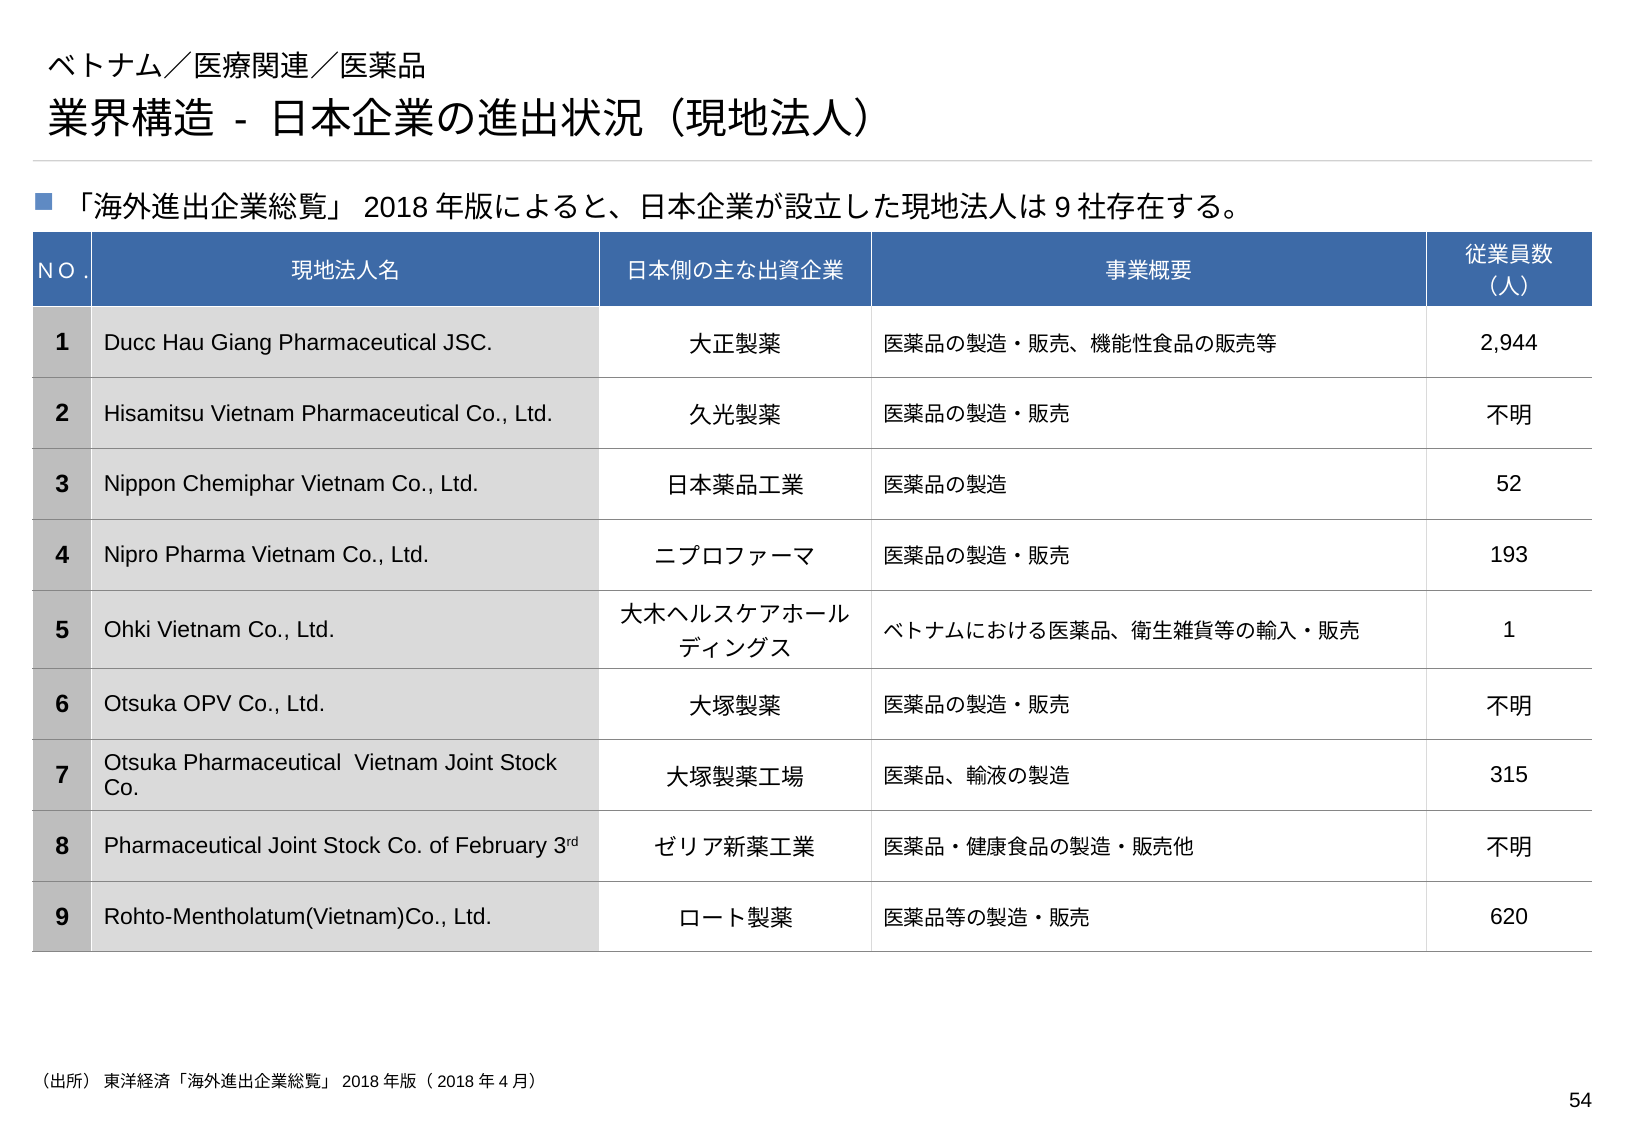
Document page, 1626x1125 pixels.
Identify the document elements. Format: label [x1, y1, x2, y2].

table_cell [33, 669, 91, 739]
table_cell [1427, 811, 1592, 881]
table_cell [872, 740, 1426, 810]
table_cell [872, 307, 1426, 377]
table_cell [600, 811, 871, 881]
table_cell [872, 520, 1426, 590]
table_header [872, 232, 1426, 306]
table_header [600, 232, 871, 306]
table_cell [600, 307, 871, 377]
table_cell [33, 307, 91, 377]
table_cell [1427, 378, 1592, 448]
table_cell [1427, 740, 1592, 810]
table_cell [92, 740, 599, 810]
table_cell [1427, 669, 1592, 739]
table_cell [872, 882, 1426, 951]
title [32, 30, 1593, 90]
table_cell [33, 520, 91, 590]
table_header [1427, 232, 1592, 306]
table_cell [600, 449, 871, 519]
table_cell [1427, 307, 1592, 377]
text_box [32, 1070, 1451, 1094]
table_cell [92, 591, 599, 668]
table_cell [92, 378, 599, 448]
table_cell [33, 740, 91, 810]
table_cell [872, 591, 1426, 668]
table_cell [33, 811, 91, 881]
table_cell [33, 378, 91, 448]
table_cell [872, 811, 1426, 881]
table_cell [1427, 449, 1592, 519]
table_cell [92, 669, 599, 739]
table_cell [600, 882, 871, 951]
table_cell [1427, 591, 1592, 668]
table_cell [92, 307, 599, 377]
table_cell [33, 882, 91, 951]
table_cell [600, 740, 871, 810]
table_cell [872, 449, 1426, 519]
table_cell [92, 882, 599, 951]
table_cell [600, 520, 871, 590]
table_cell [600, 669, 871, 739]
list [32, 90, 1593, 149]
table_cell [1427, 882, 1592, 951]
table_header [92, 232, 599, 306]
table_cell [92, 449, 599, 519]
table_cell [600, 378, 871, 448]
table_cell [600, 591, 871, 668]
table_cell [872, 669, 1426, 739]
text_box [32, 184, 1593, 223]
table_cell [33, 449, 91, 519]
table_cell [33, 591, 91, 668]
table_cell [92, 520, 599, 590]
table_cell [92, 811, 599, 881]
table_cell [872, 378, 1426, 448]
table_header [33, 232, 91, 306]
table_cell [1427, 520, 1592, 590]
